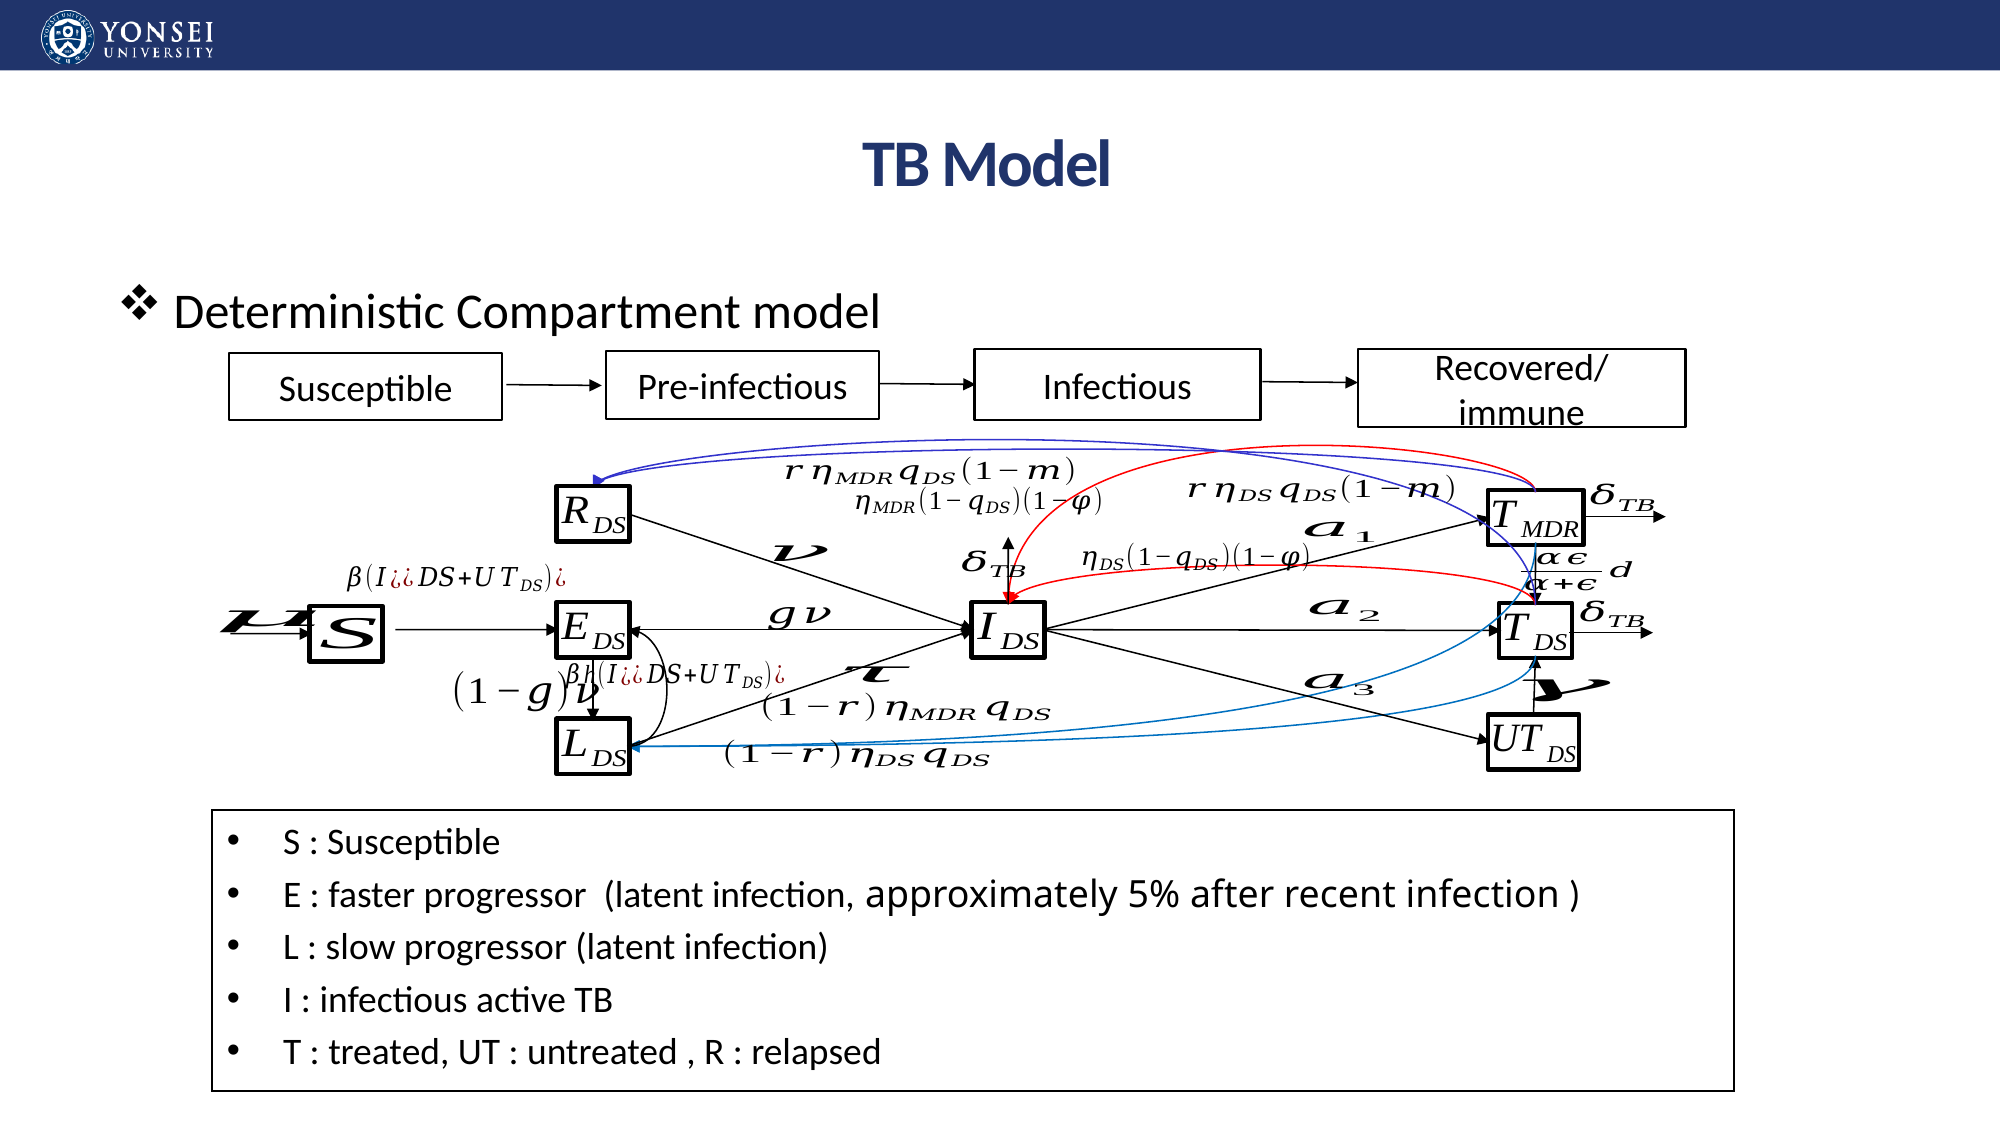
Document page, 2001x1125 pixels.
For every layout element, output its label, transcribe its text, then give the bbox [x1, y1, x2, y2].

text_box Recovered/ immune [1356, 347, 1688, 429]
list Deterministic Compartment model [102, 252, 1914, 1059]
text_box Pre-infectious [604, 349, 881, 421]
text_box Infectious [972, 347, 1263, 422]
text_box Susceptible [227, 350, 504, 422]
title TB Model [82, 90, 1894, 231]
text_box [211, 455, 1667, 772]
text_box S : Susceptible E : faster progressor (latent infection, approximately 5% after recent infection ) L : slow progressor (latent infection) I : infectious active TB T : treated, UT : untreated , R : relapsed [211, 809, 1735, 1092]
